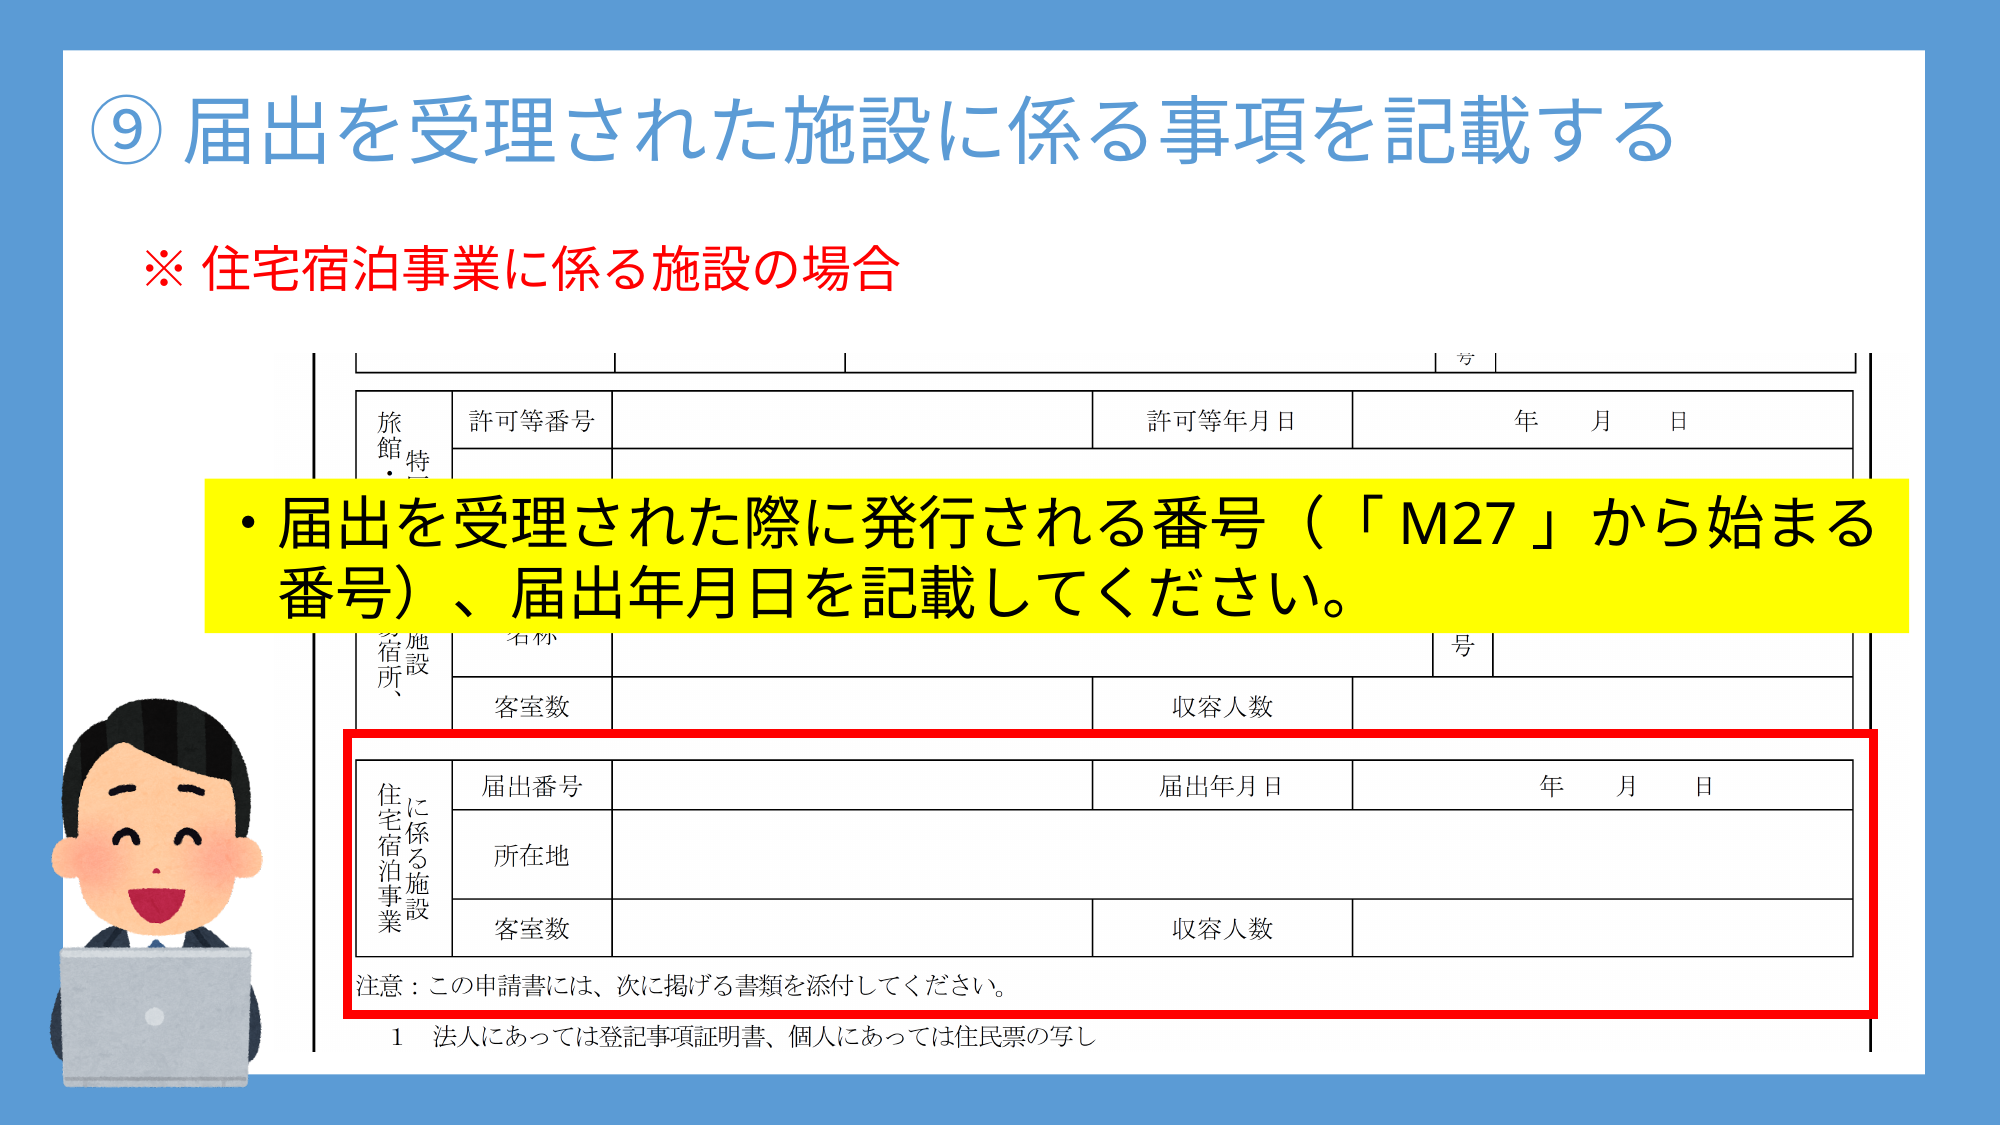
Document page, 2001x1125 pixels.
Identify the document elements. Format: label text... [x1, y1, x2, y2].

text_box [0, 0, 2000, 1125]
text_box ・届出を受理された際に発行される番号（「M27」から始まる 番号）、届出年月日を記載してください。 [204, 478, 273, 634]
picture [14, 353, 1909, 1101]
text_box ※住宅宿泊事業に係る施設の場合 [124, 230, 1271, 306]
